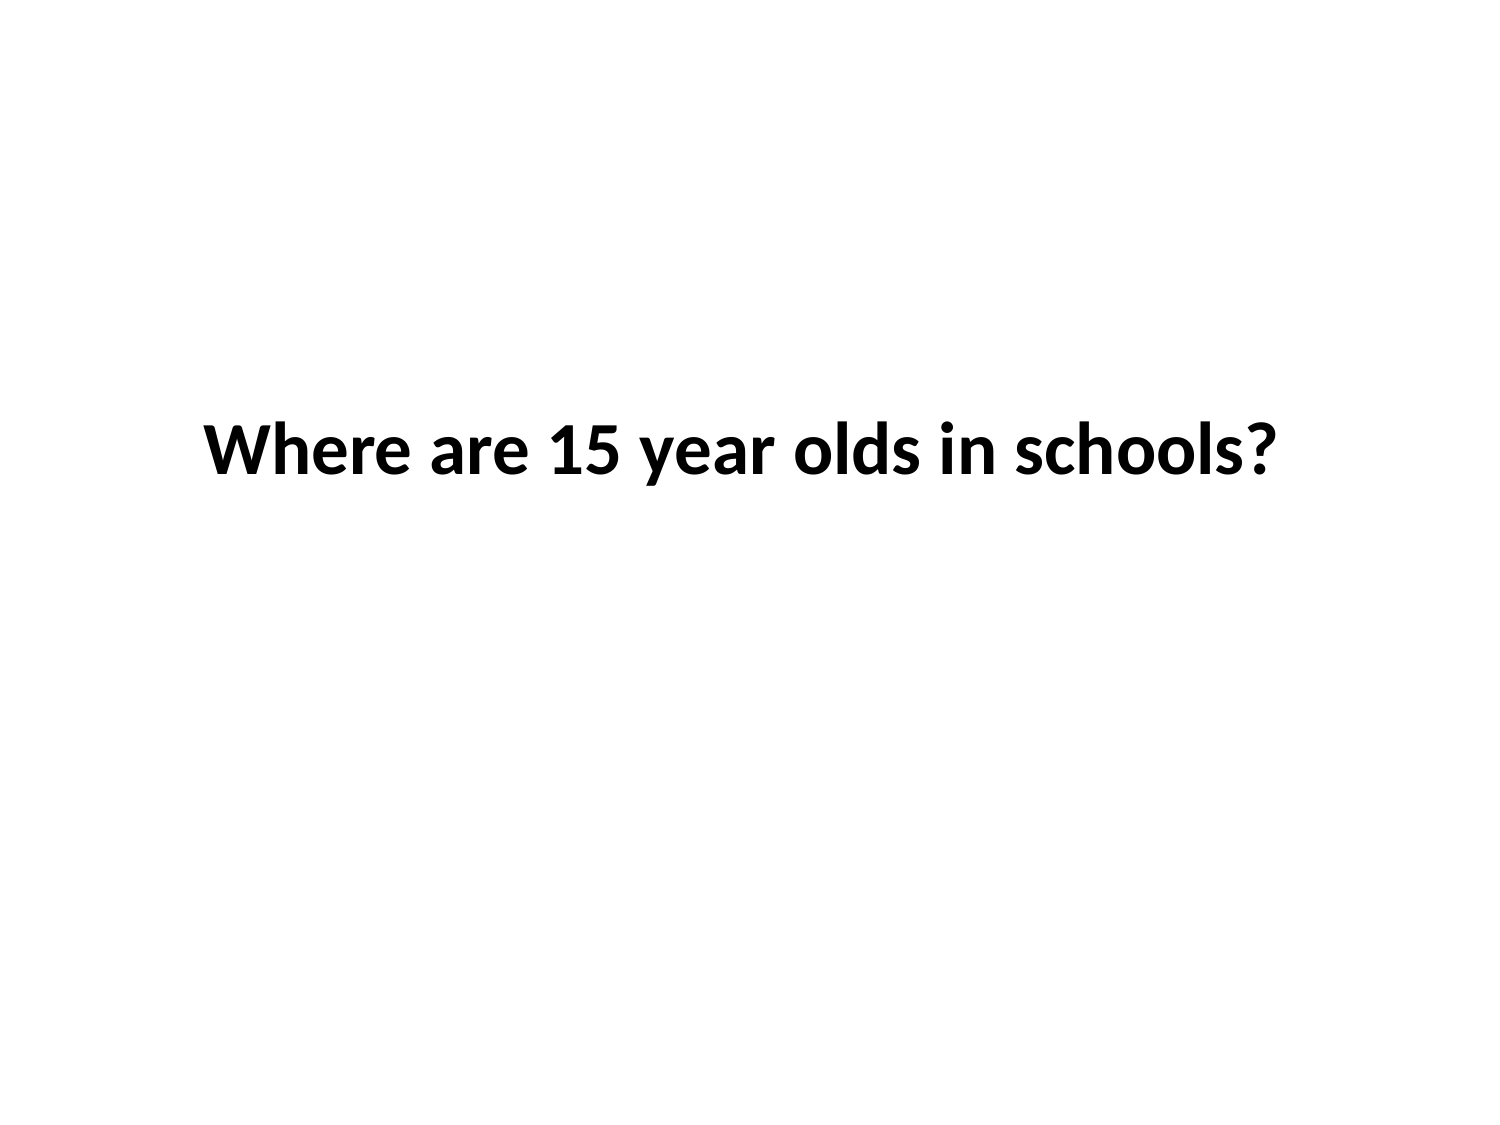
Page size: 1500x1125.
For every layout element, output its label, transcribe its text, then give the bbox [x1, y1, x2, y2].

text_box Where are 15 year olds in schools? [188, 392, 1296, 498]
